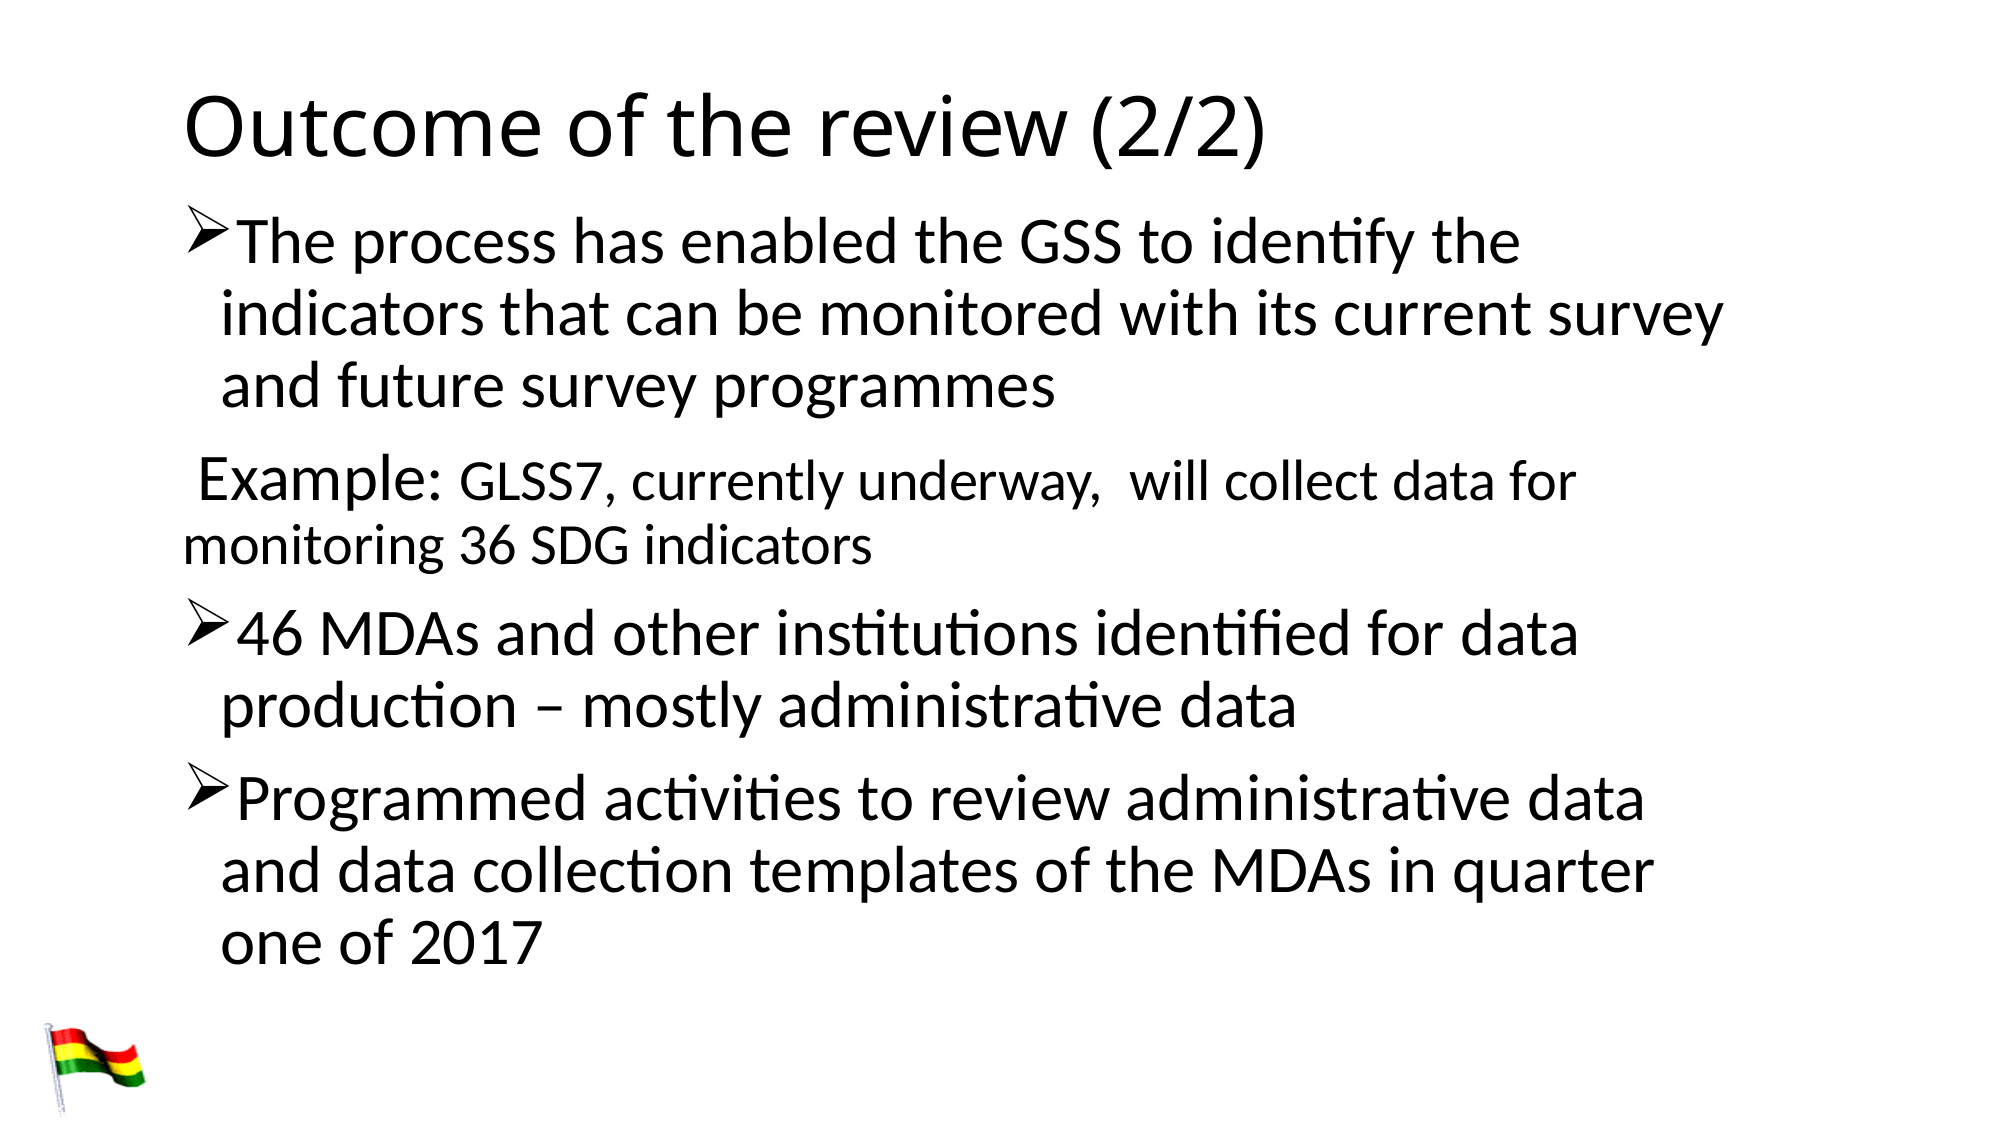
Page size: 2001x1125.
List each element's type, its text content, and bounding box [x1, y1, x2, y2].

picture [12, 1004, 176, 1118]
list The process has enabled the GSS to identify the indicators that can be monitored with its current survey and future survey programmes Example: GLSS7, currently underway, will collect data for monitoring 36 SDG indicators 46 MDAs and other institutions identified for data production – mostly administrative data Programmed activities to review administrative data and data collection templates of the MDAs in quarter one of 2017 [168, 198, 1763, 1079]
title Outcome of the review (2/2) [168, 60, 1763, 198]
